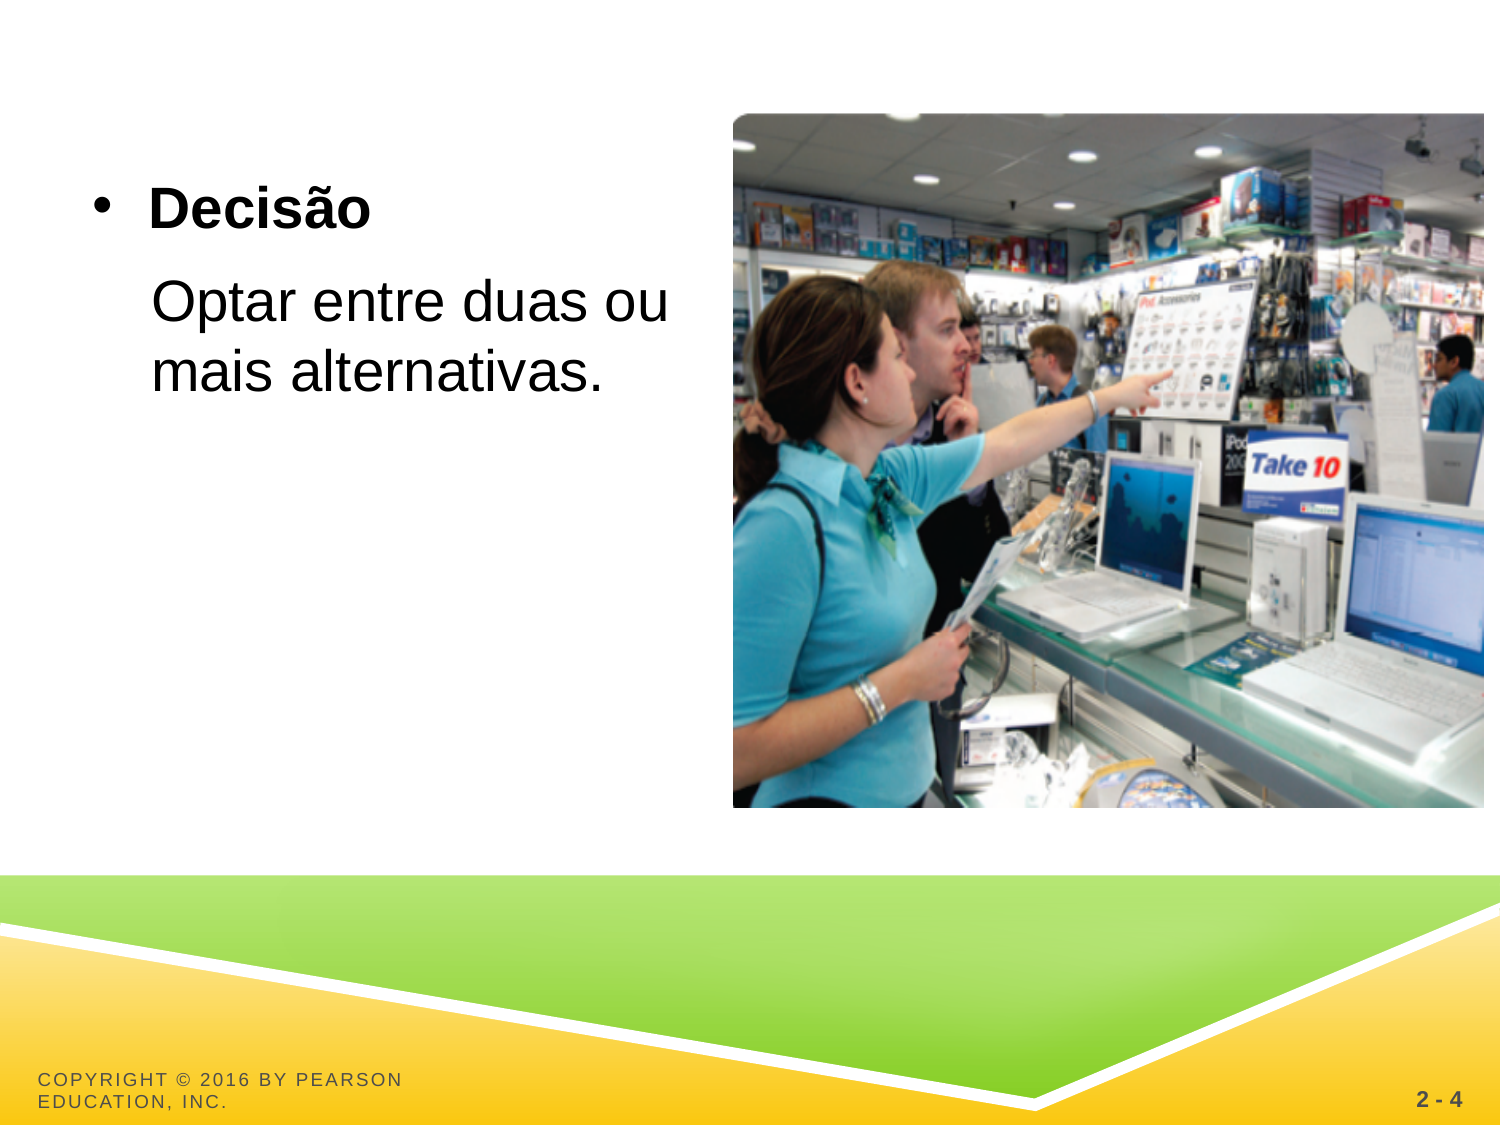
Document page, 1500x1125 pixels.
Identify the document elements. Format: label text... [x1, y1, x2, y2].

picture [732, 112, 1484, 808]
footer Copyright © 2016 by Pearson Education, Inc. [37, 1062, 513, 1113]
text_box Decisão Optar entre duas ou mais alternativas. [77, 162, 691, 905]
slide_number 2 - 4 [1387, 1052, 1463, 1113]
